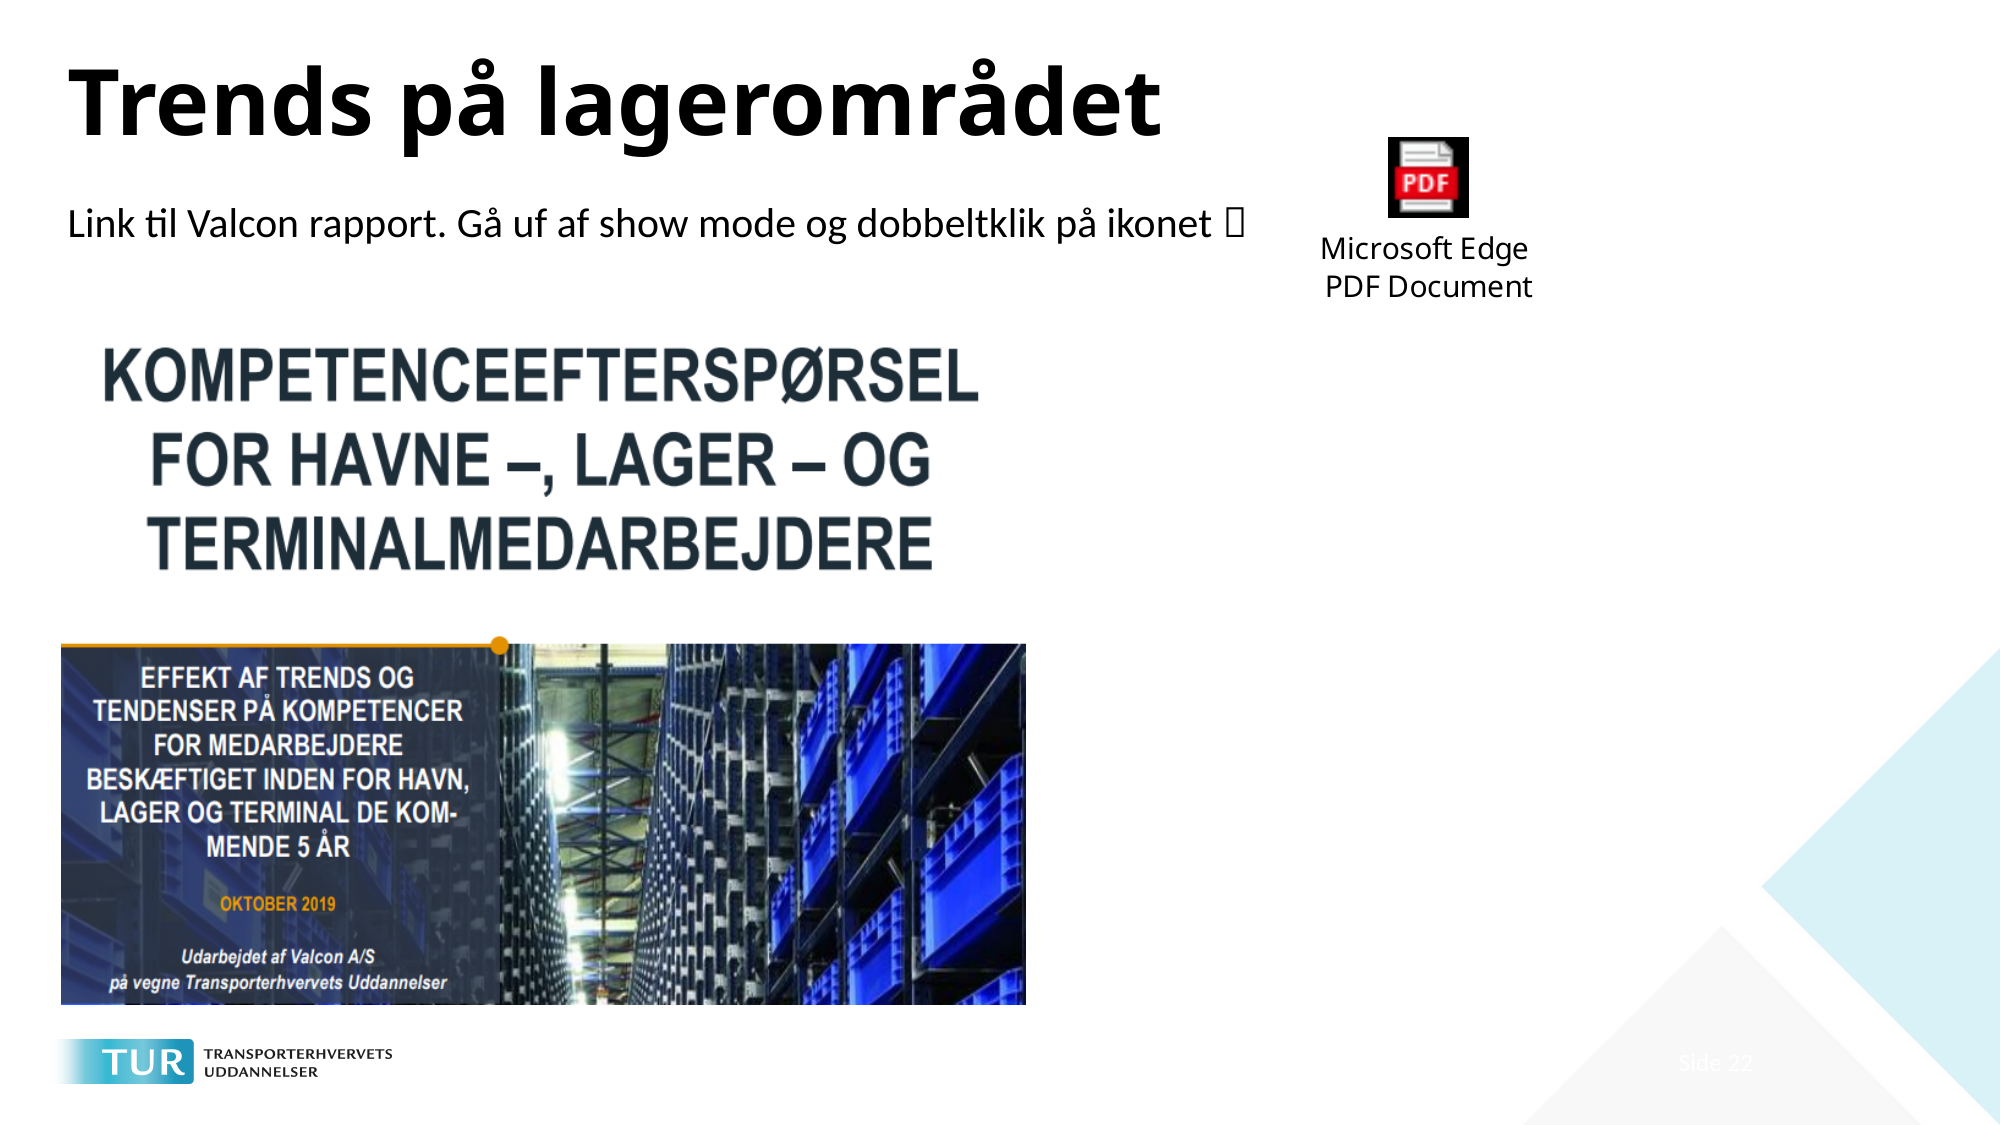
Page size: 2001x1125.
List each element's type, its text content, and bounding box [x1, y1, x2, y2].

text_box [1308, 137, 1549, 341]
title Trends på lagerområdet [52, 21, 1948, 190]
list Link til Valcon rapport. Gå uf af show mode og dobbeltklik på ikonet  [52, 194, 1948, 1104]
picture [0, 0, 2000, 1125]
